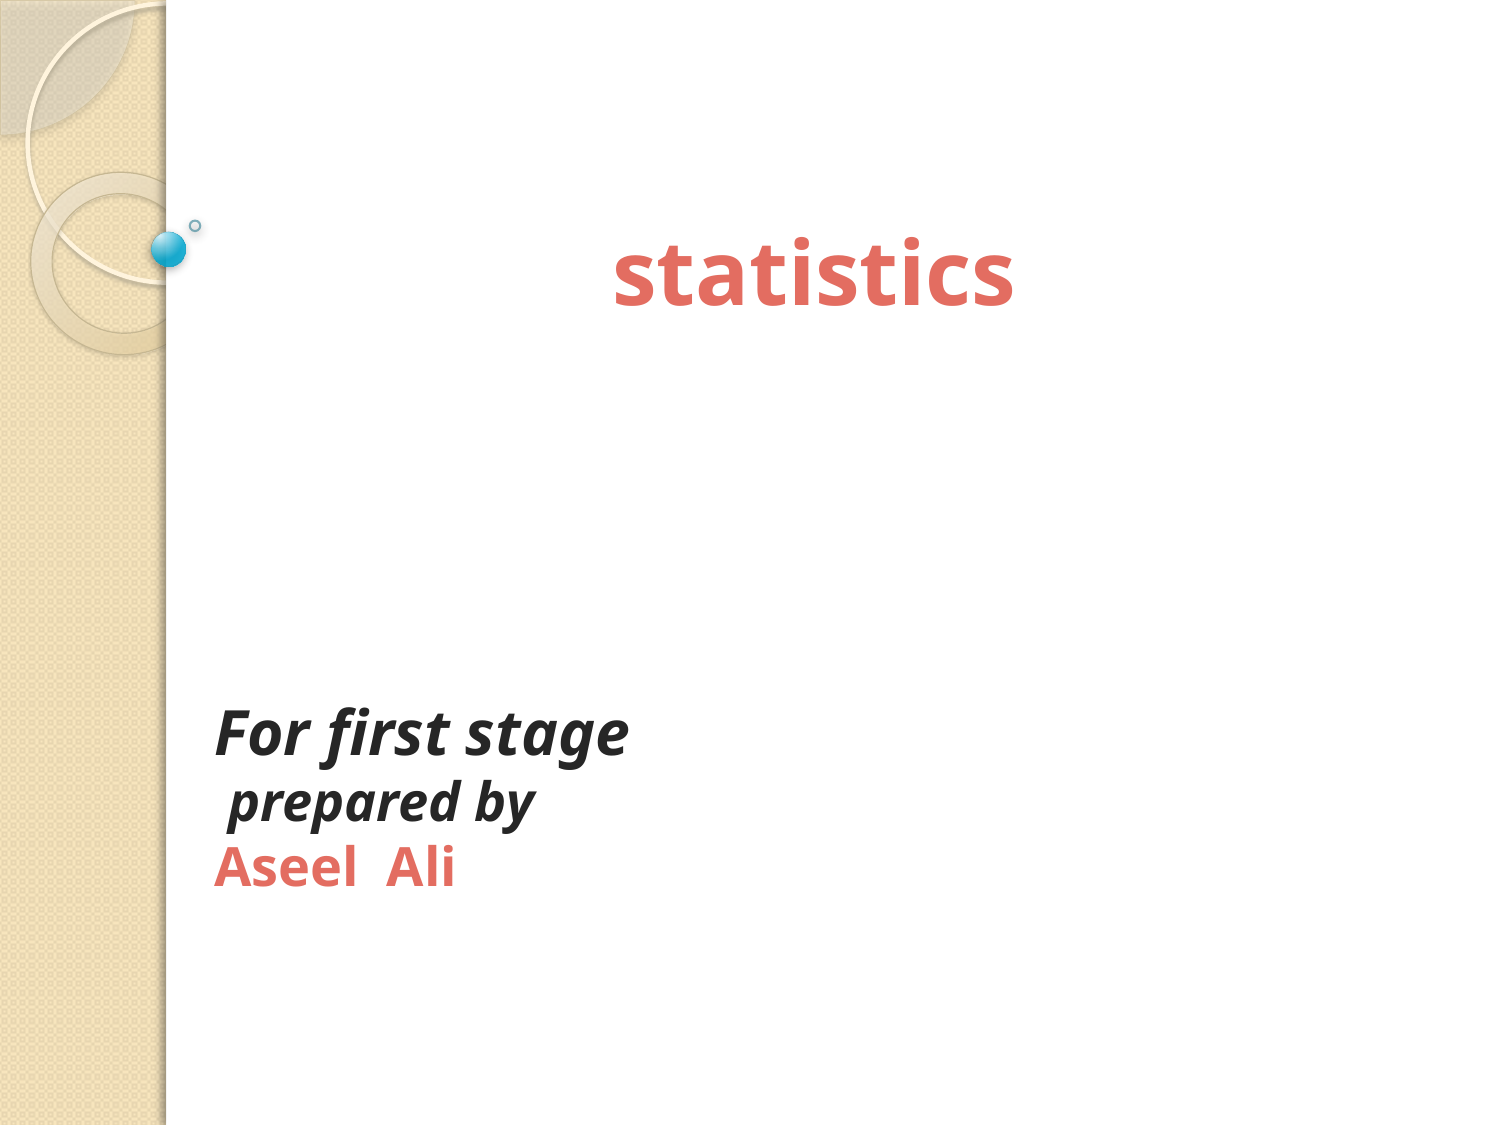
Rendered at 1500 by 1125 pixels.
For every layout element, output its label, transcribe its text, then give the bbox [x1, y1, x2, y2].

subtitle For first stage prepared by Aseel Ali [194, 692, 1410, 980]
title statistics [206, 208, 1422, 450]
